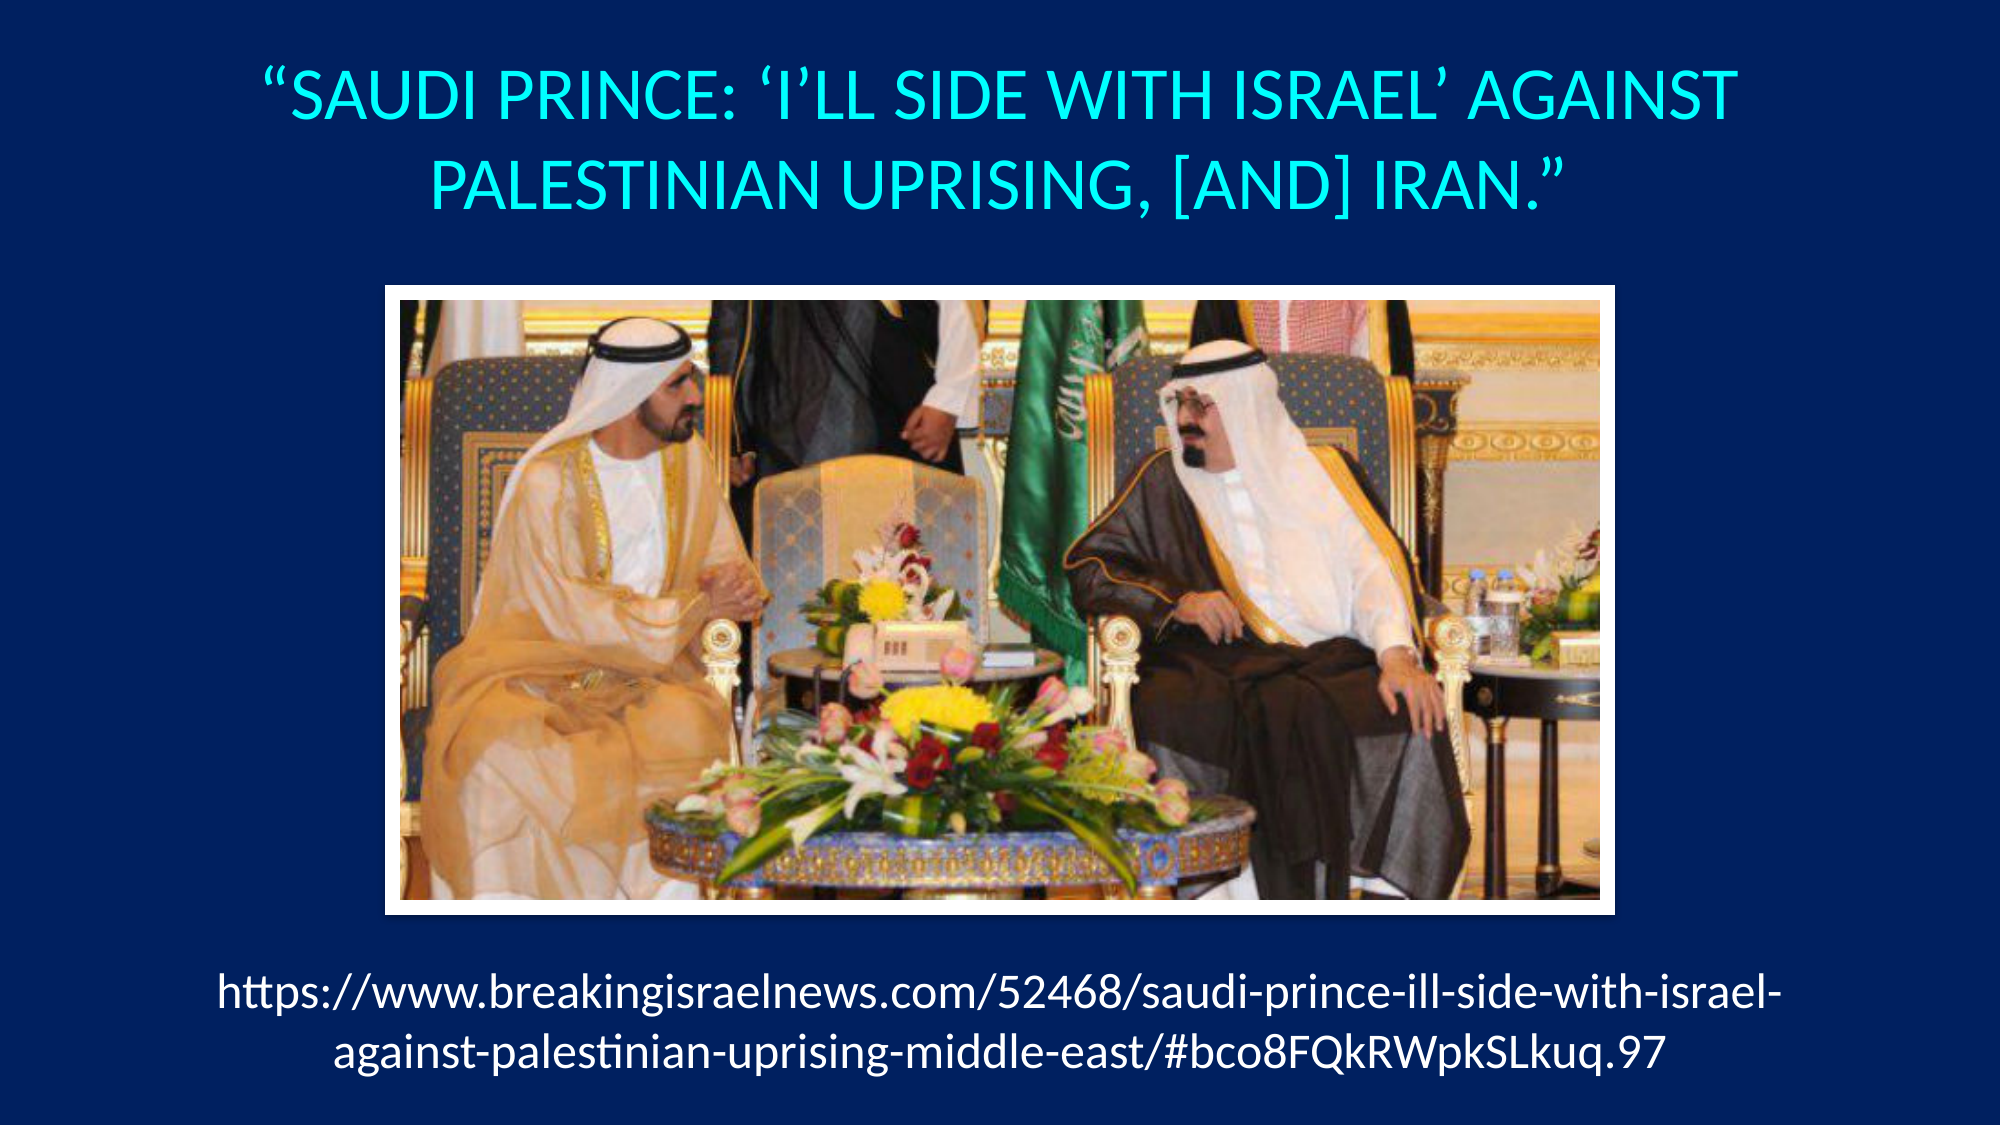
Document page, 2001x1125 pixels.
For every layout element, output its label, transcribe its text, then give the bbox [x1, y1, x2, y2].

text_box https://www.breakingisraelnews.com/52468/saudi-prince-ill-side-with-israel-against-palestinian-uprising-middle-east/#bco8FQkRWpkSLkuq.97 [174, 951, 1825, 1086]
text_box “SAUDI PRINCE: ‘I’LL SIDE WITH ISRAEL’ AGAINST PALESTINIAN UPRISING, [AND] IRAN.” [174, 37, 1825, 233]
picture [399, 299, 1601, 901]
